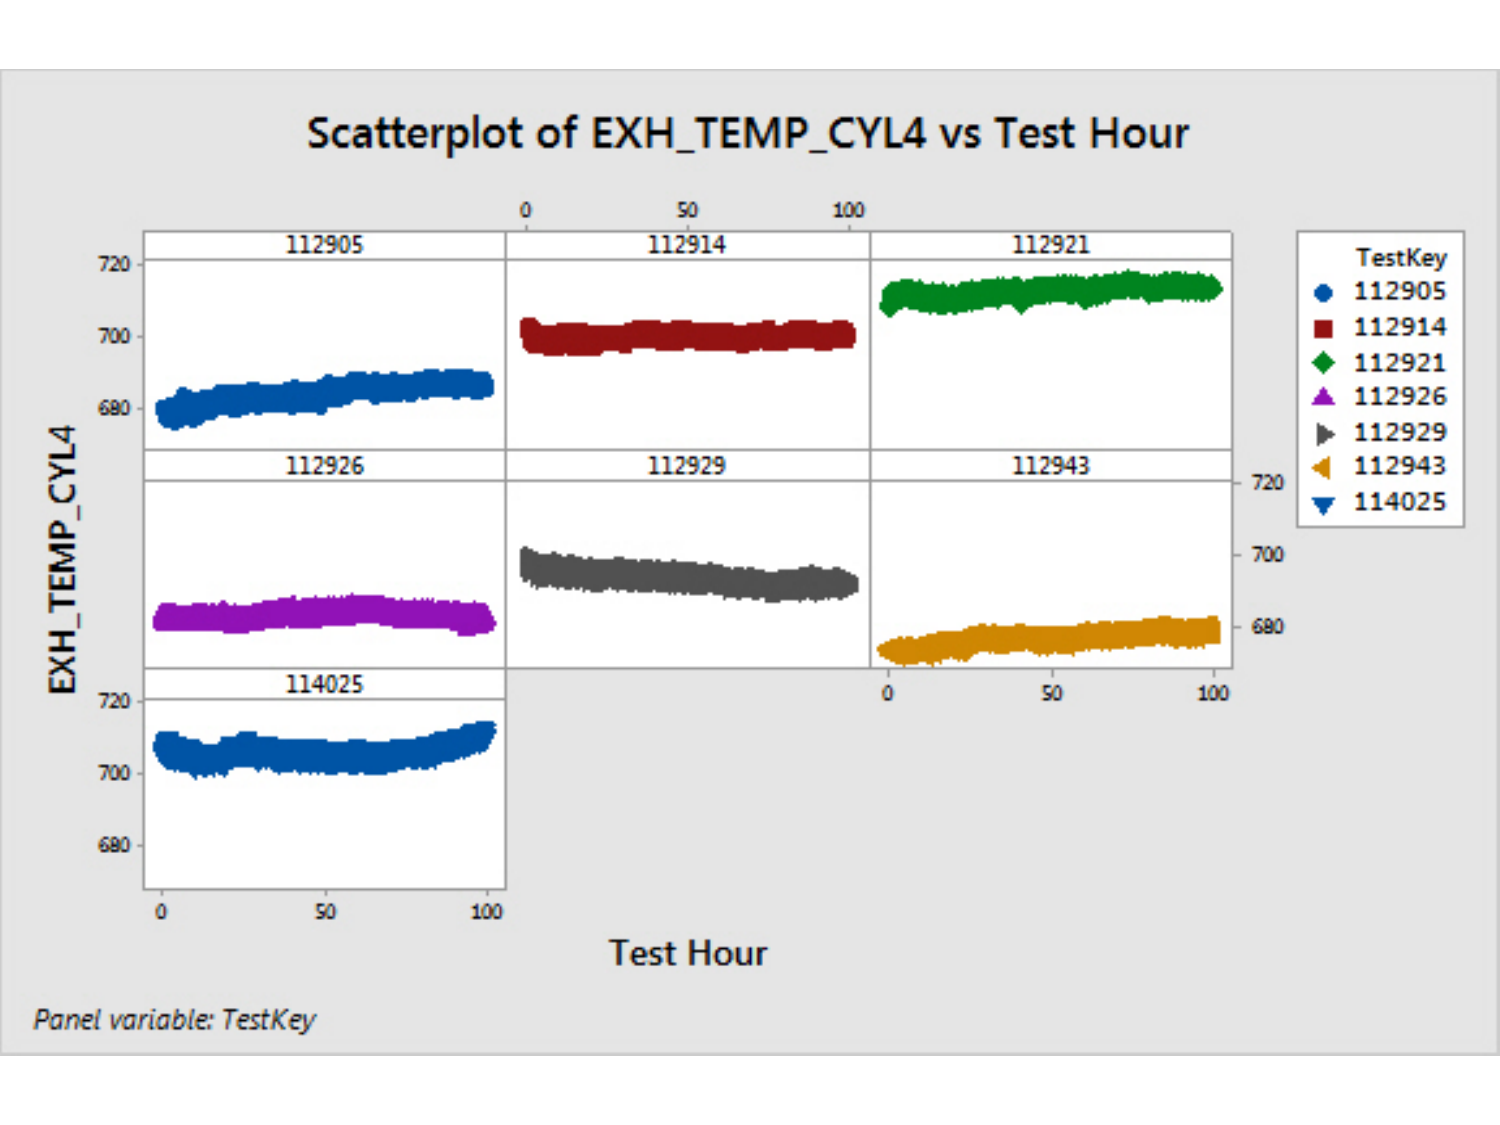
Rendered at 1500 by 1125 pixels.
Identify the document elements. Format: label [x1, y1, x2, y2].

picture [0, 69, 1500, 1056]
